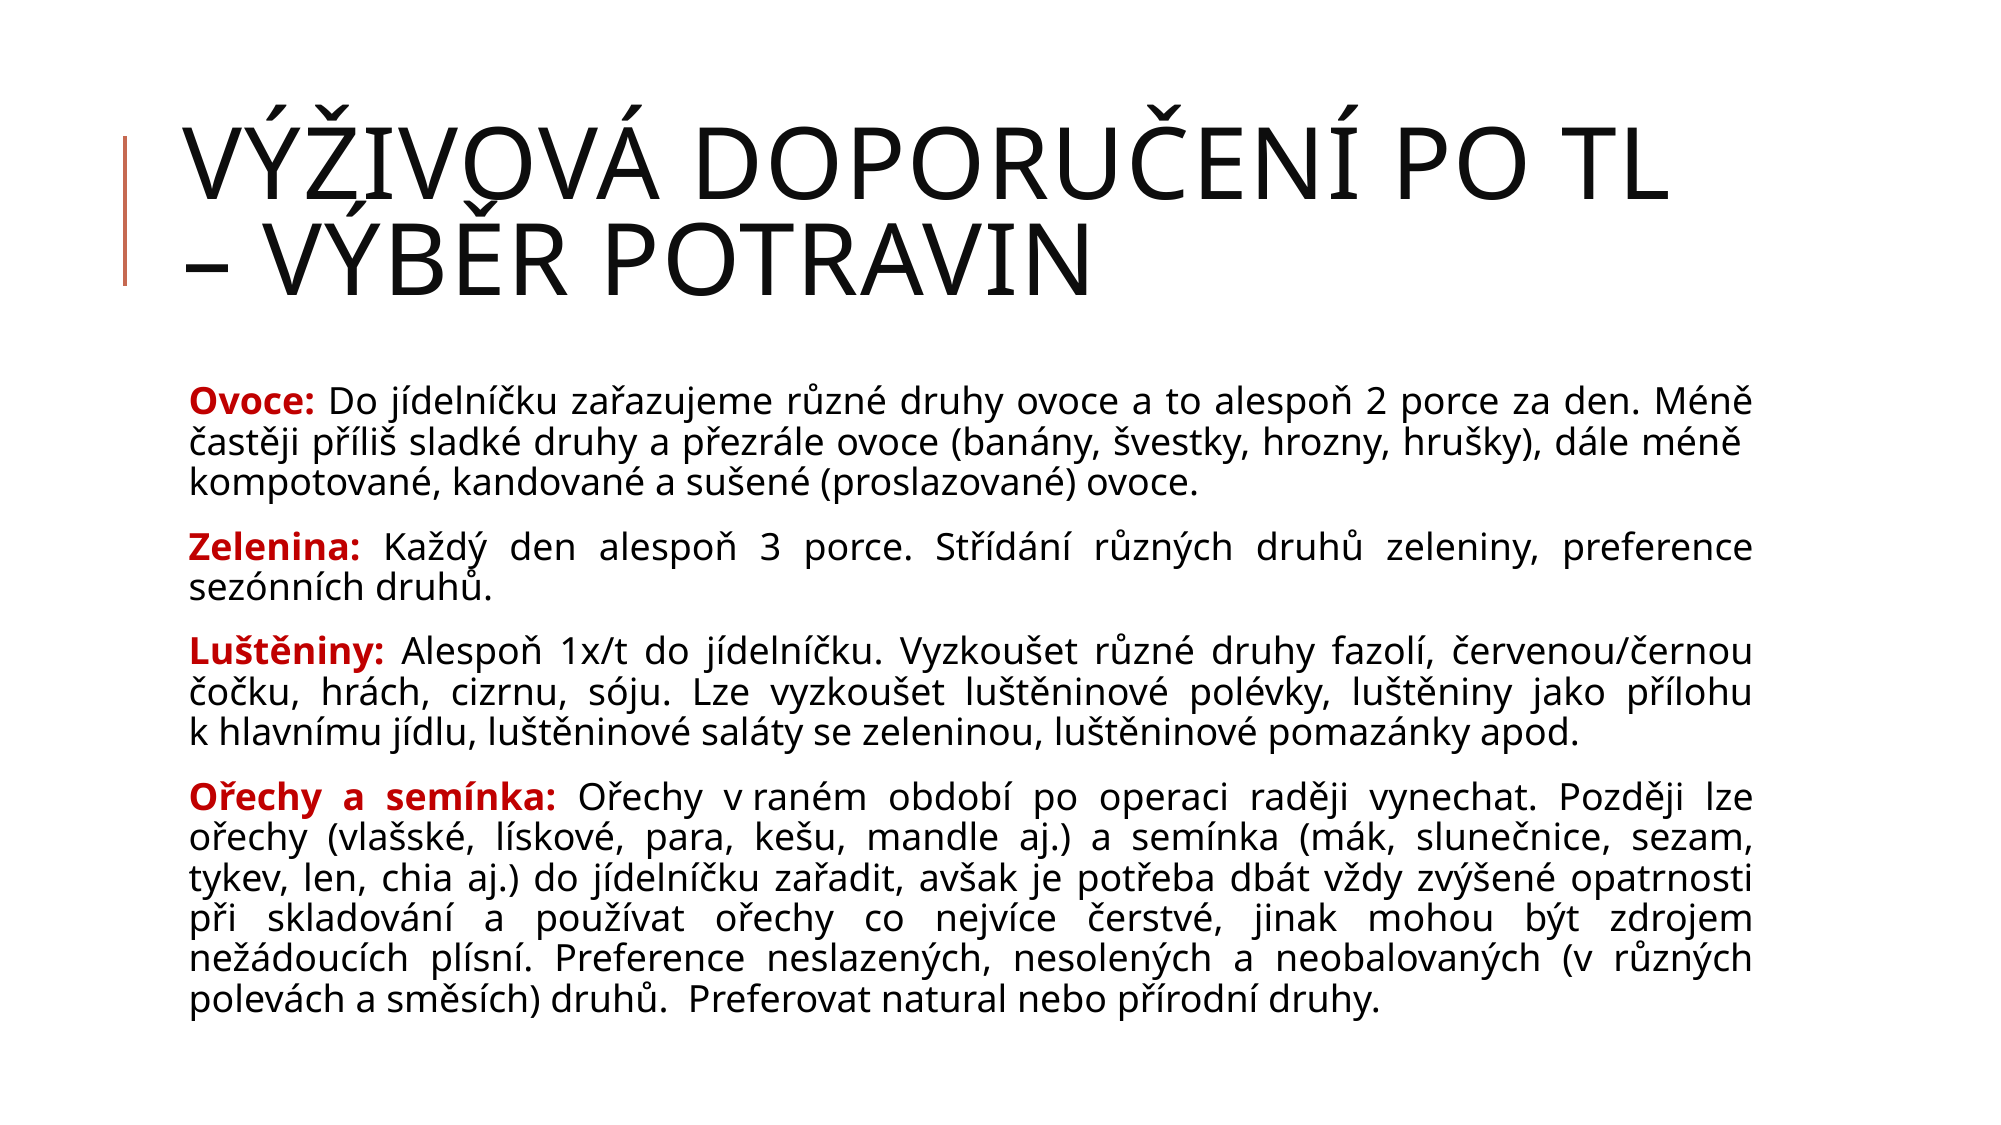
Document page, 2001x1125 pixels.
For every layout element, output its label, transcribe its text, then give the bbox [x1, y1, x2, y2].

list Ovoce: Do jídelníčku zařazujeme různé druhy ovoce a to alespoň 2 porce za den. Méně častěji příliš sladké druhy a přezrále ovoce (banány, švestky, hrozny, hrušky), dále méně kompotované, kandované a sušené (proslazované) ovoce. Zelenina: Každý den alespoň 3 porce. Střídání různých druhů zeleniny, preference sezónních druhů. Luštěniny: Alespoň 1x/t do jídelníčku. Vyzkoušet různé druhy fazolí, červenou/černou čočku, hrách, cizrnu, sóju. Lze vyzkoušet luštěninové polévky, luštěniny jako přílohu k hlavnímu jídlu, luštěninové saláty se zeleninou, luštěninové pomazánky apod. Ořechy a semínka: Ořechy v raném období po operaci raději vynechat. Později lze ořechy (vlašské, lískové, para, kešu, mandle aj.) a semínka (mák, slunečnice, sezam, tykev, len, chia aj.) do jídelníčku zařadit, avšak je potřeba dbát vždy zvýšené opatrnosti při skladování a používat ořechy co nejvíce čerstvé, jinak mohou být zdrojem nežádoucích plísní. Preference neslazených, nesolených a neobalovaných (v různých polevách a směsích) druhů. Preferovat natural nebo přírodní druhy. [168, 375, 1763, 1035]
title Výživová doporučení po tl – výběr potravin [168, 96, 1763, 342]
